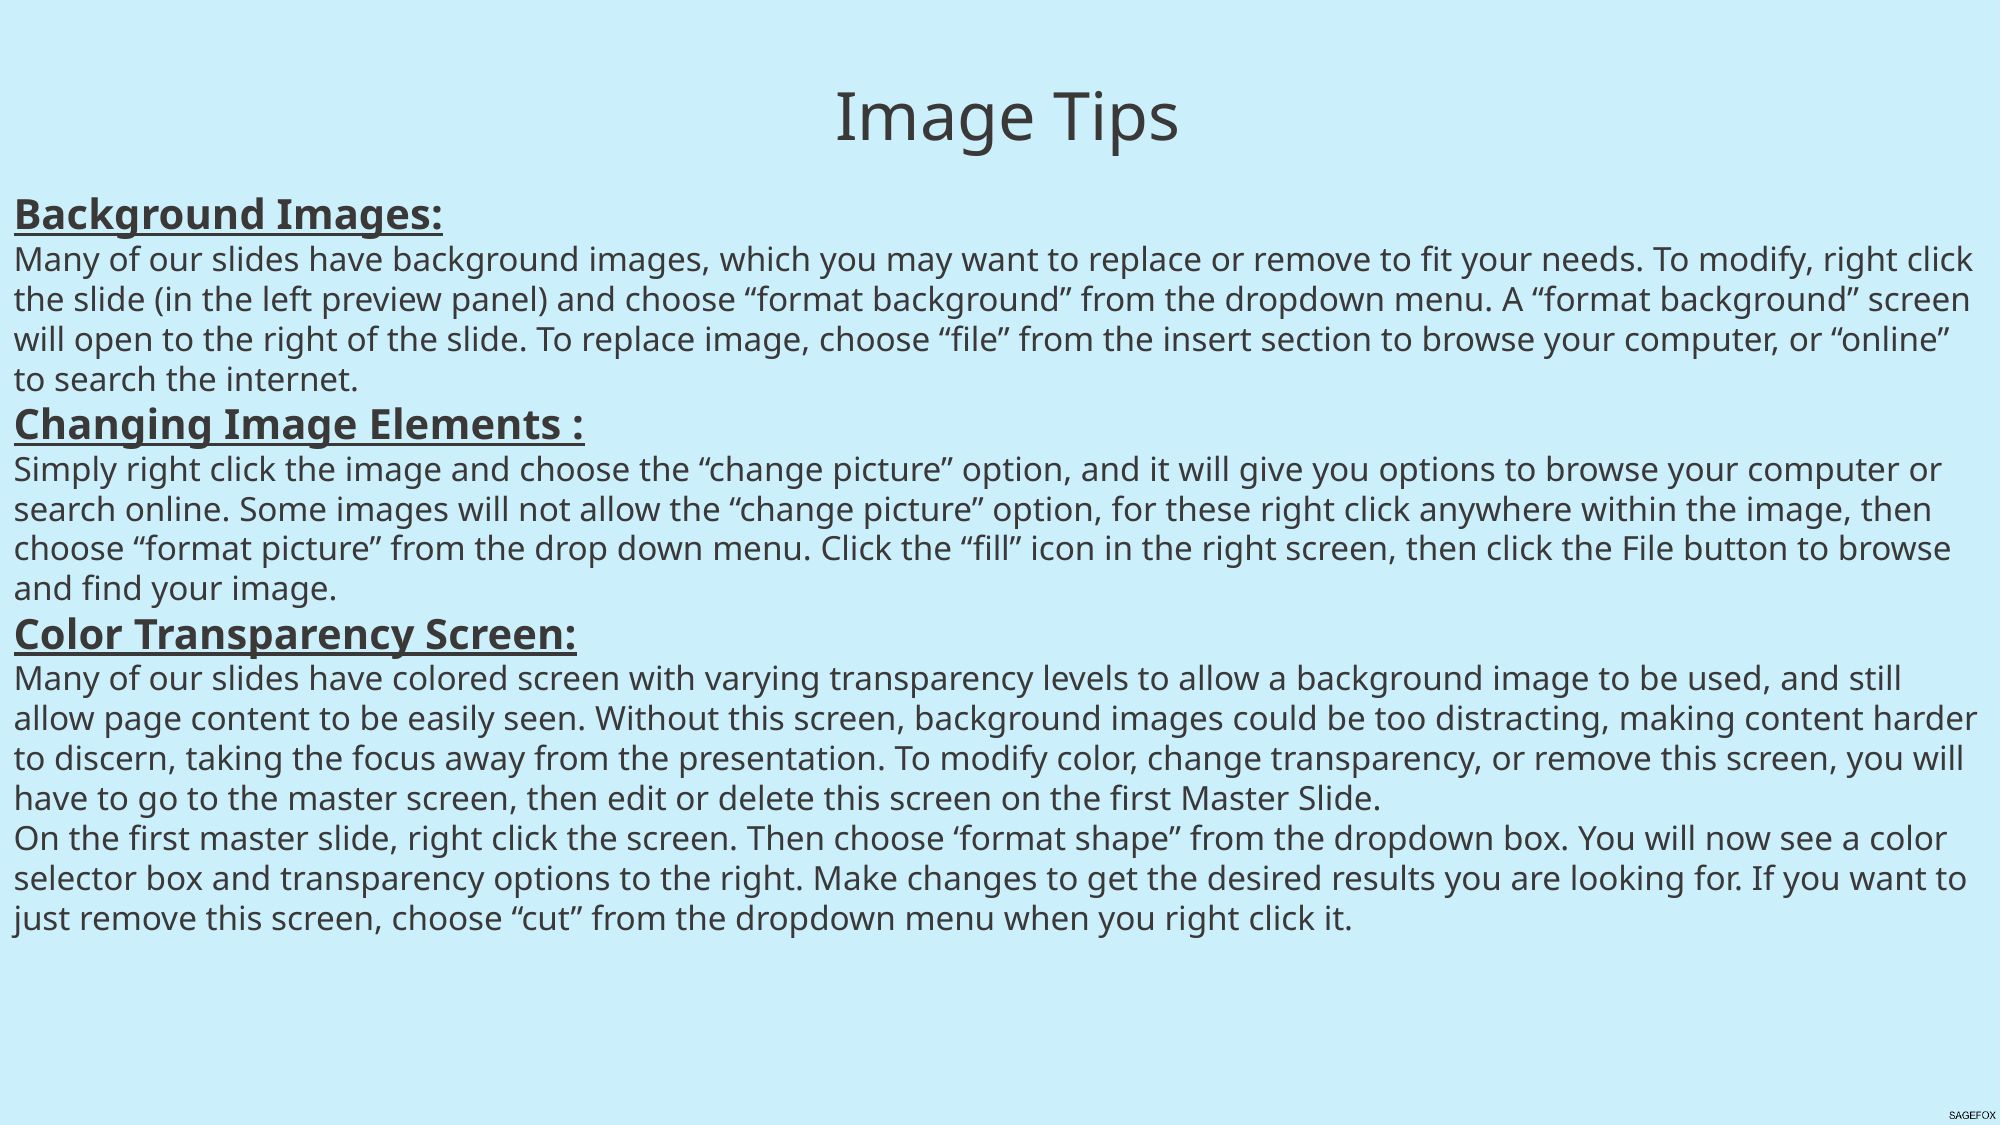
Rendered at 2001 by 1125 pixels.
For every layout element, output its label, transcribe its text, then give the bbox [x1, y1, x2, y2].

text_box Background Images: Many of our slides have background images, which you may want to replace or remove to fit your needs. To modify, right click the slide (in the left preview panel) and choose “format background” from the dropdown menu. A “format background” screen will open to the right of the slide. To replace image, choose “file” from the insert section to browse your computer, or “online” to search the internet. Changing Image Elements : Simply right click the image and choose the “change picture” option, and it will give you options to browse your computer or search online. Some images will not allow the “change picture” option, for these right click anywhere within the image, then choose “format picture” from the drop down menu. Click the “fill” icon in the right screen, then click the File button to browse and find your image. Color Transparency Screen: Many of our slides have colored screen with varying transparency levels to allow a background image to be used, and still allow page content to be easily seen. Without this screen, background images could be too distracting, making content harder to discern, taking the focus away from the presentation. To modify color, change transparency, or remove this screen, you will have to go to the master screen, then edit or delete this screen on the first Master Slide. On the first master slide, right click the screen. Then choose ‘format shape” from the dropdown box. You will now see a color selector box and transparency options to the right. Make changes to get the desired results you are looking for. If you want to just remove this screen, choose “cut” from the dropdown menu when you right click it. [0, 0, 2000, 1125]
title Image Tips [597, 59, 1420, 177]
